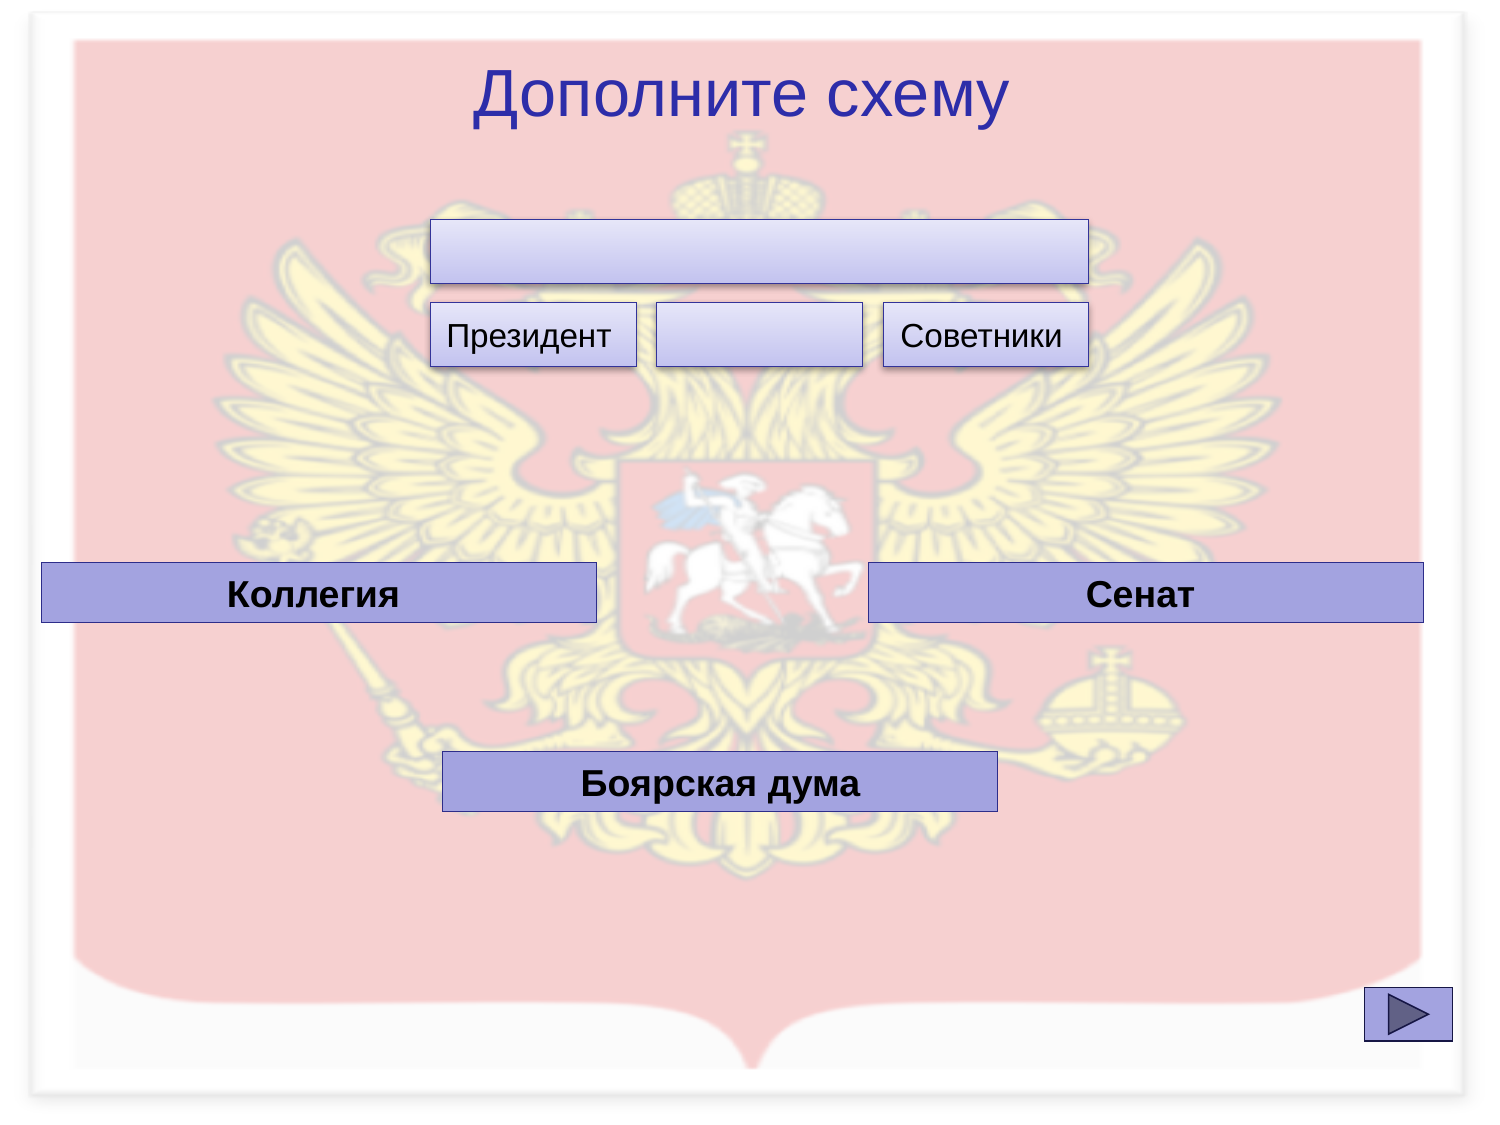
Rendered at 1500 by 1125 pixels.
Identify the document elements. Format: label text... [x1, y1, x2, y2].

text_box Сенат [868, 562, 1424, 623]
text_box Коллегия [41, 562, 597, 623]
text_box Боярская дума [442, 751, 998, 812]
title [149, 42, 1500, 231]
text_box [348, 219, 1172, 616]
text_box [1364, 987, 1453, 1041]
text_box Дополните схему [458, 42, 1026, 138]
